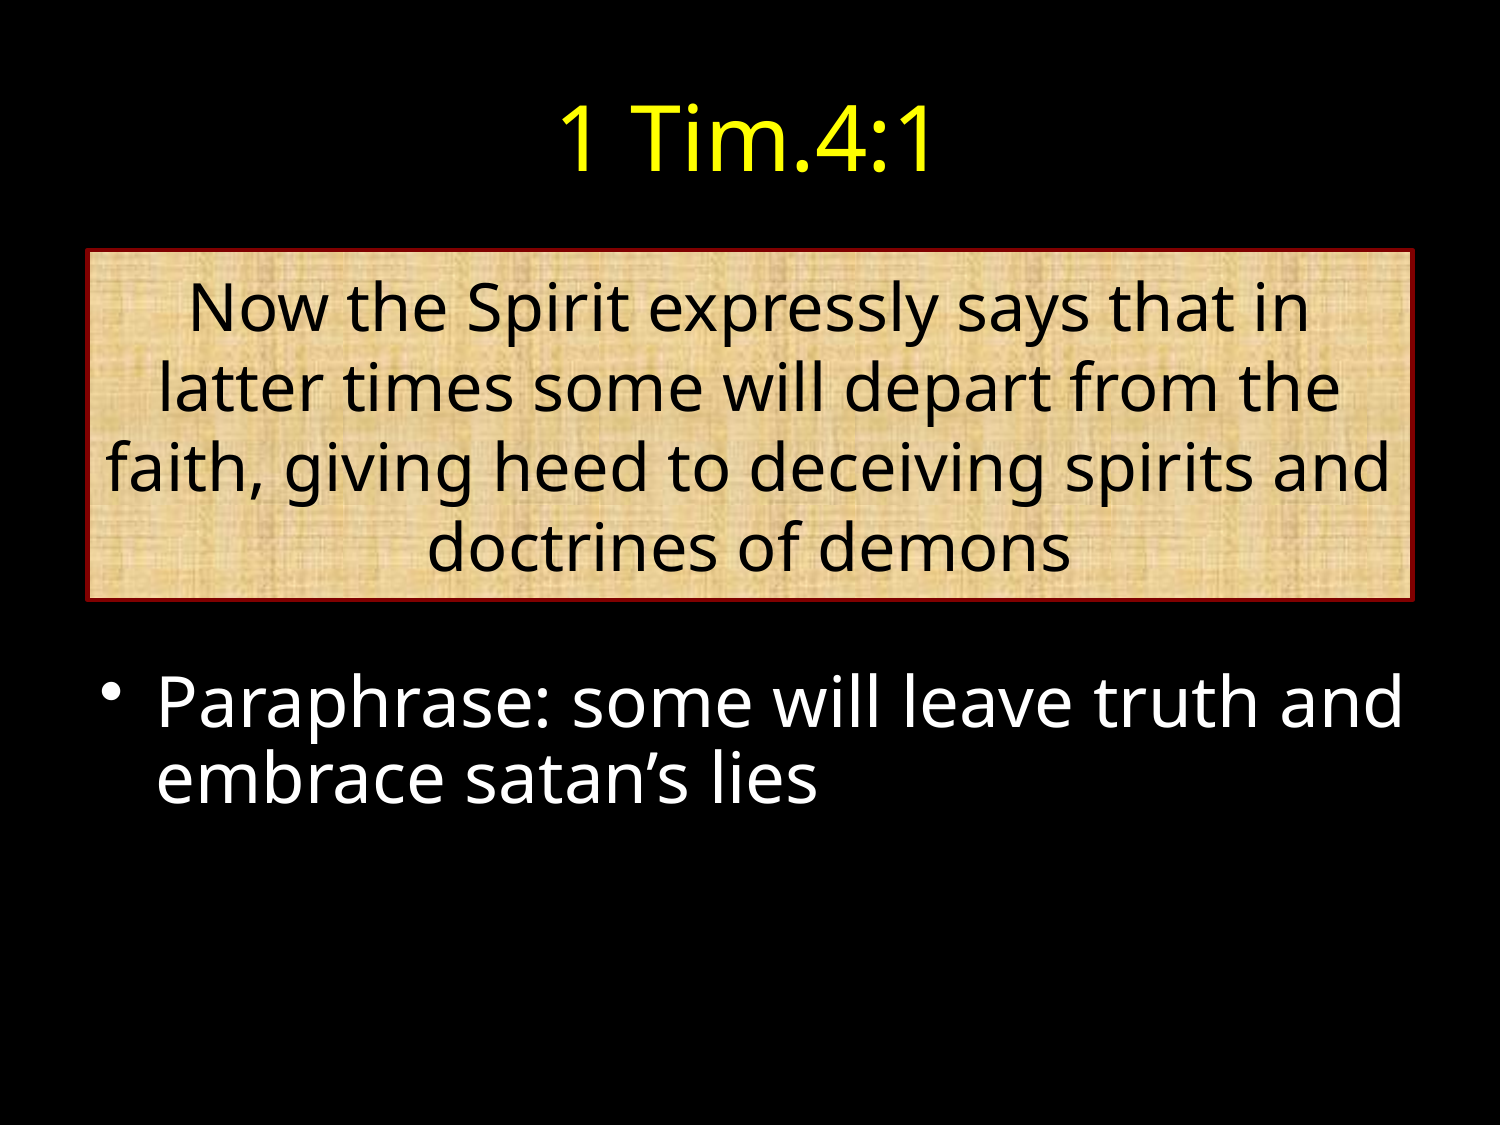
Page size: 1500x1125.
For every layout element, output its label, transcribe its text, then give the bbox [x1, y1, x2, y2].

list Paraphrase: some will leave truth and embrace satan’s lies [75, 237, 1425, 1063]
text_box Now the Spirit expressly says that in latter times some will depart from the faith, giving heed to deceiving spirits and doctrines of demons [85, 248, 1415, 602]
title 1 Tim.4:1 [75, 45, 1425, 225]
